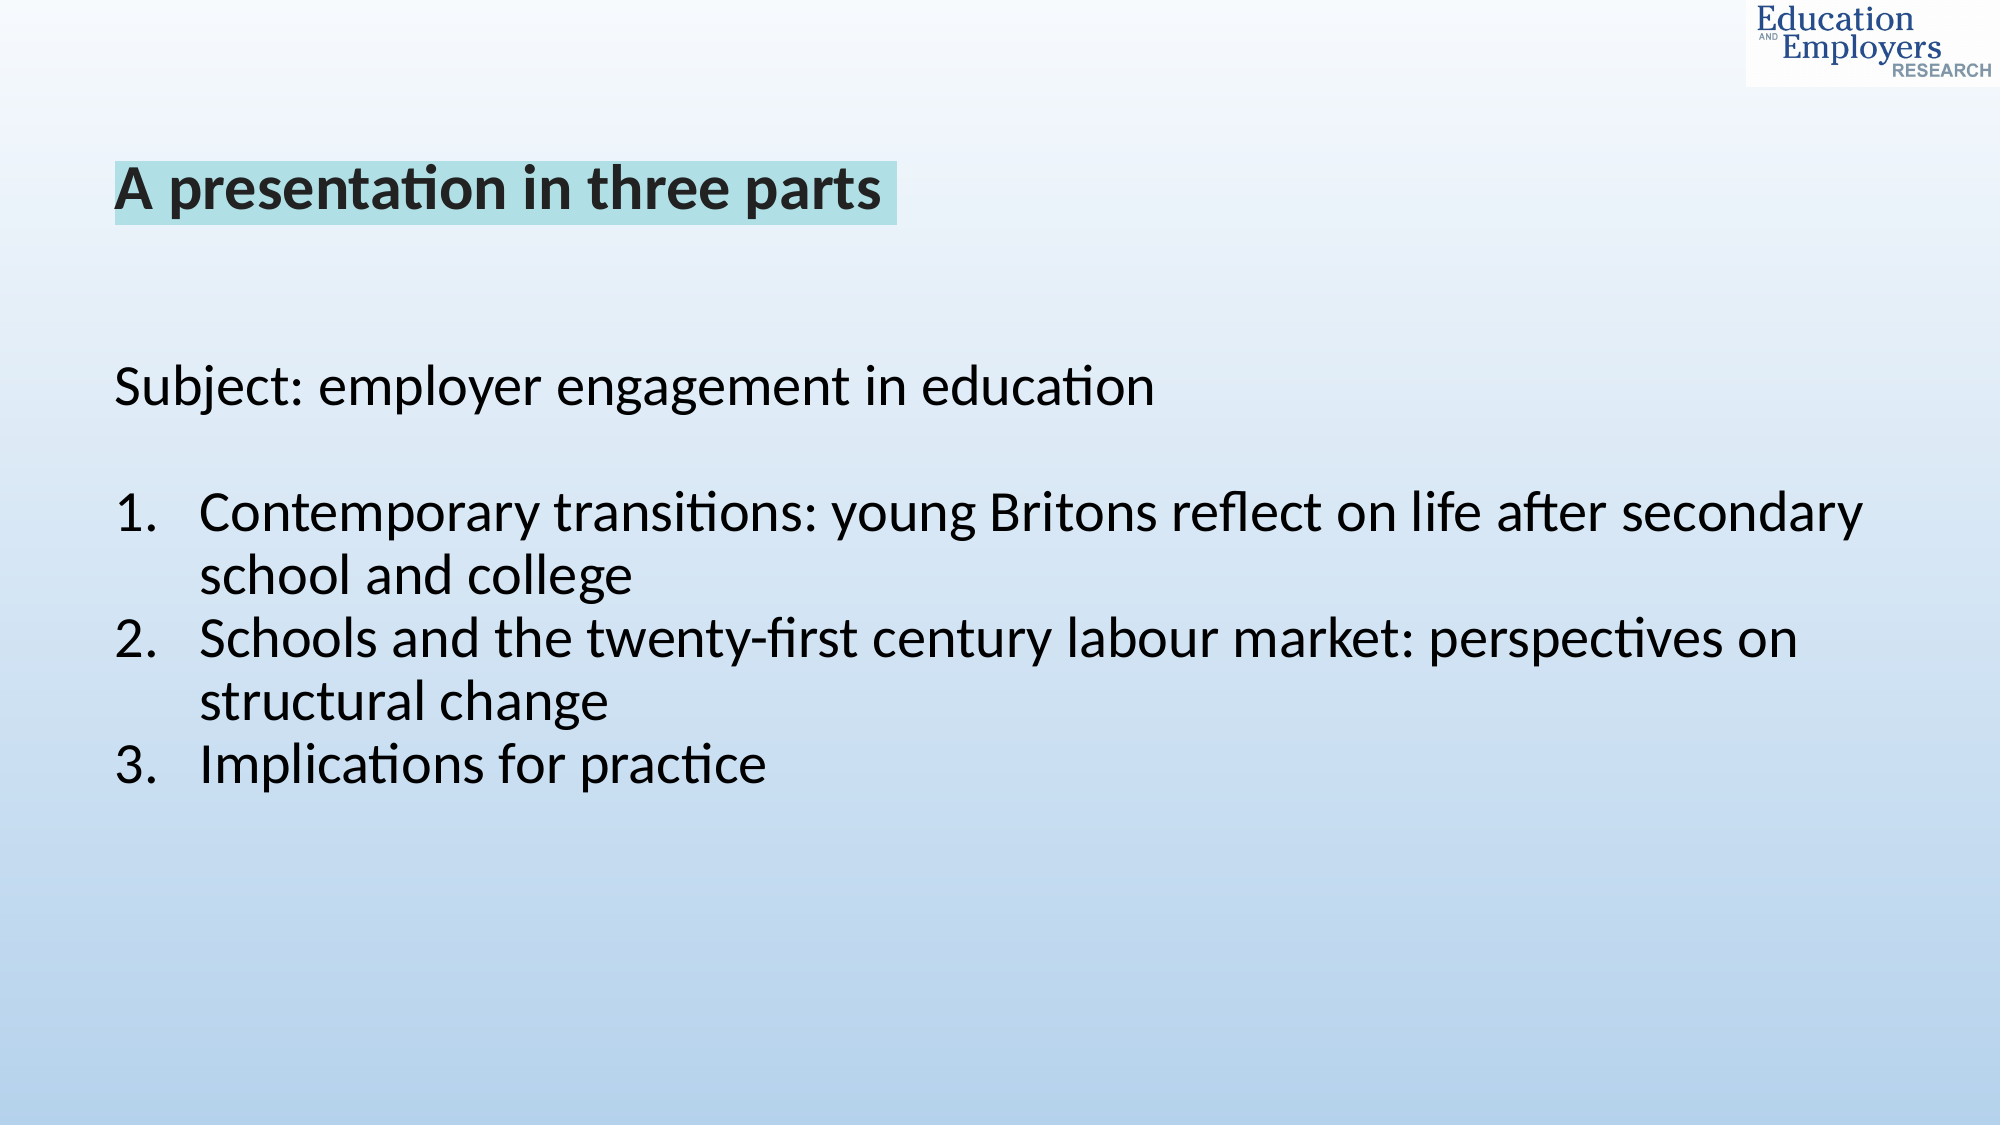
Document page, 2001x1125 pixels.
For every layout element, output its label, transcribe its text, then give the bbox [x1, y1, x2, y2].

list Subject: employer engagement in education Contemporary transitions: young Britons reflect on life after secondary school and college Schools and the twenty-first century labour market: perspectives on structural change Implications for practice [99, 270, 1900, 1085]
title A presentation in three parts [99, 118, 1900, 238]
picture [1746, 0, 2000, 87]
